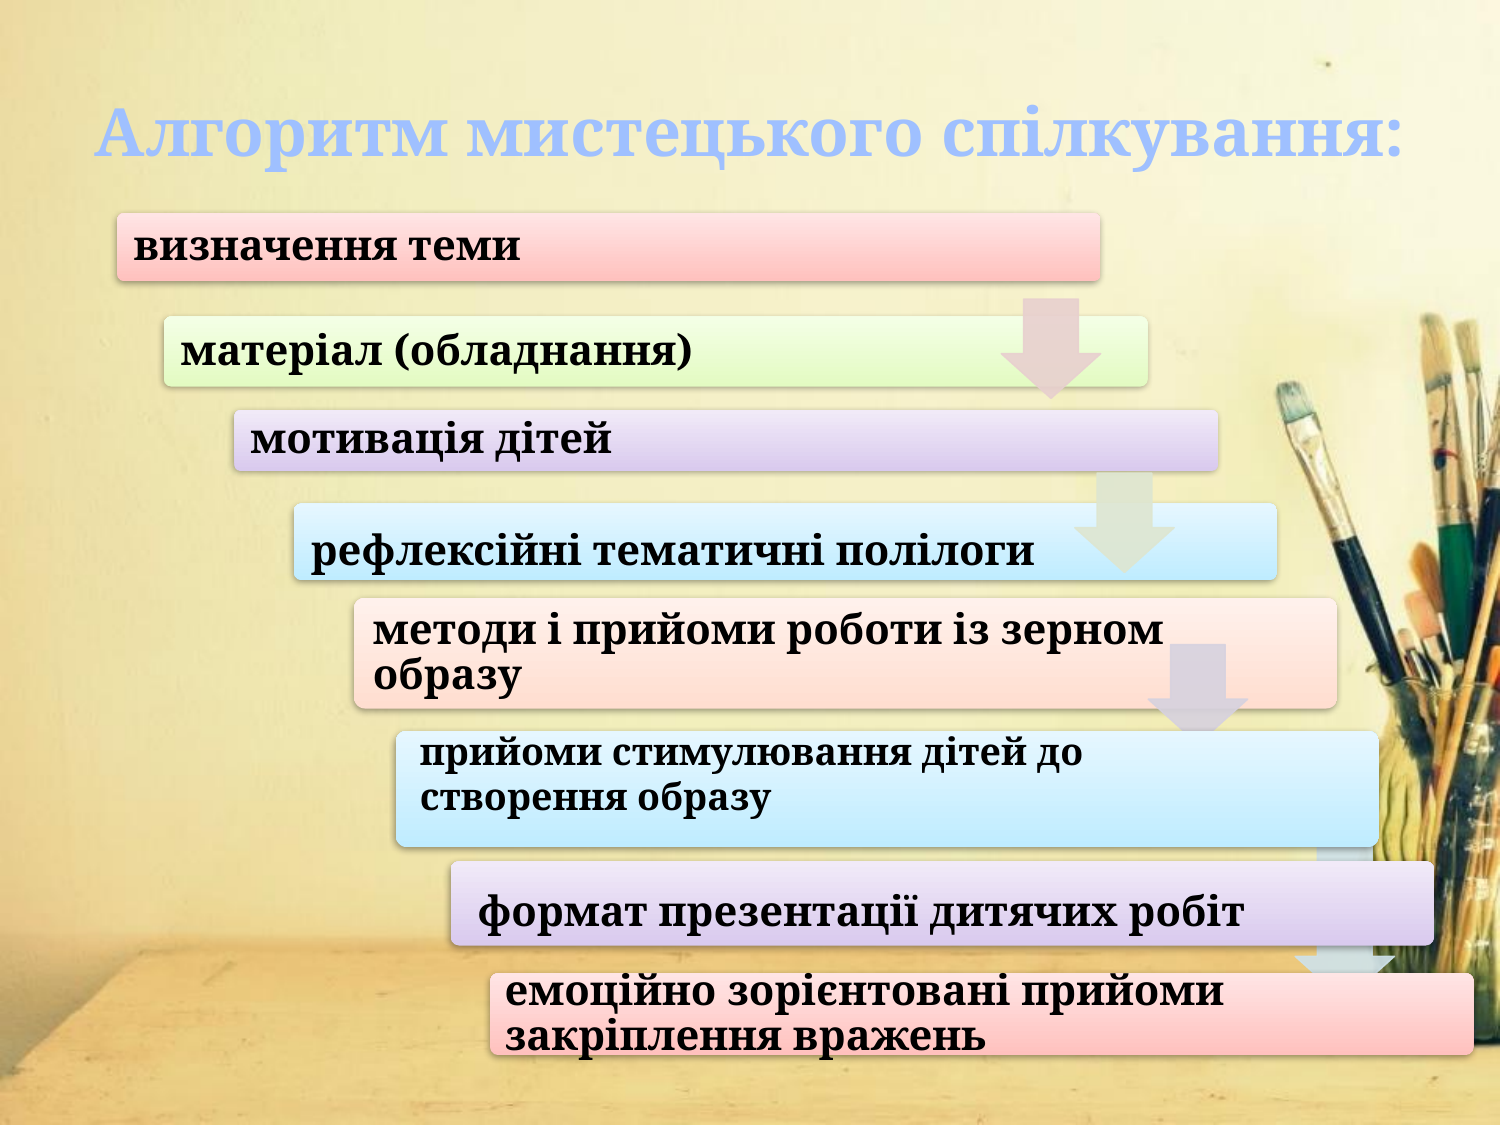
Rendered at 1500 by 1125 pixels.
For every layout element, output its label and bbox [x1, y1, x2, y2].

text_box [450, 860, 1435, 953]
picture [0, 0, 1500, 1125]
text_box [116, 187, 1395, 1037]
text_box [489, 972, 1474, 1056]
text_box [395, 718, 1380, 848]
